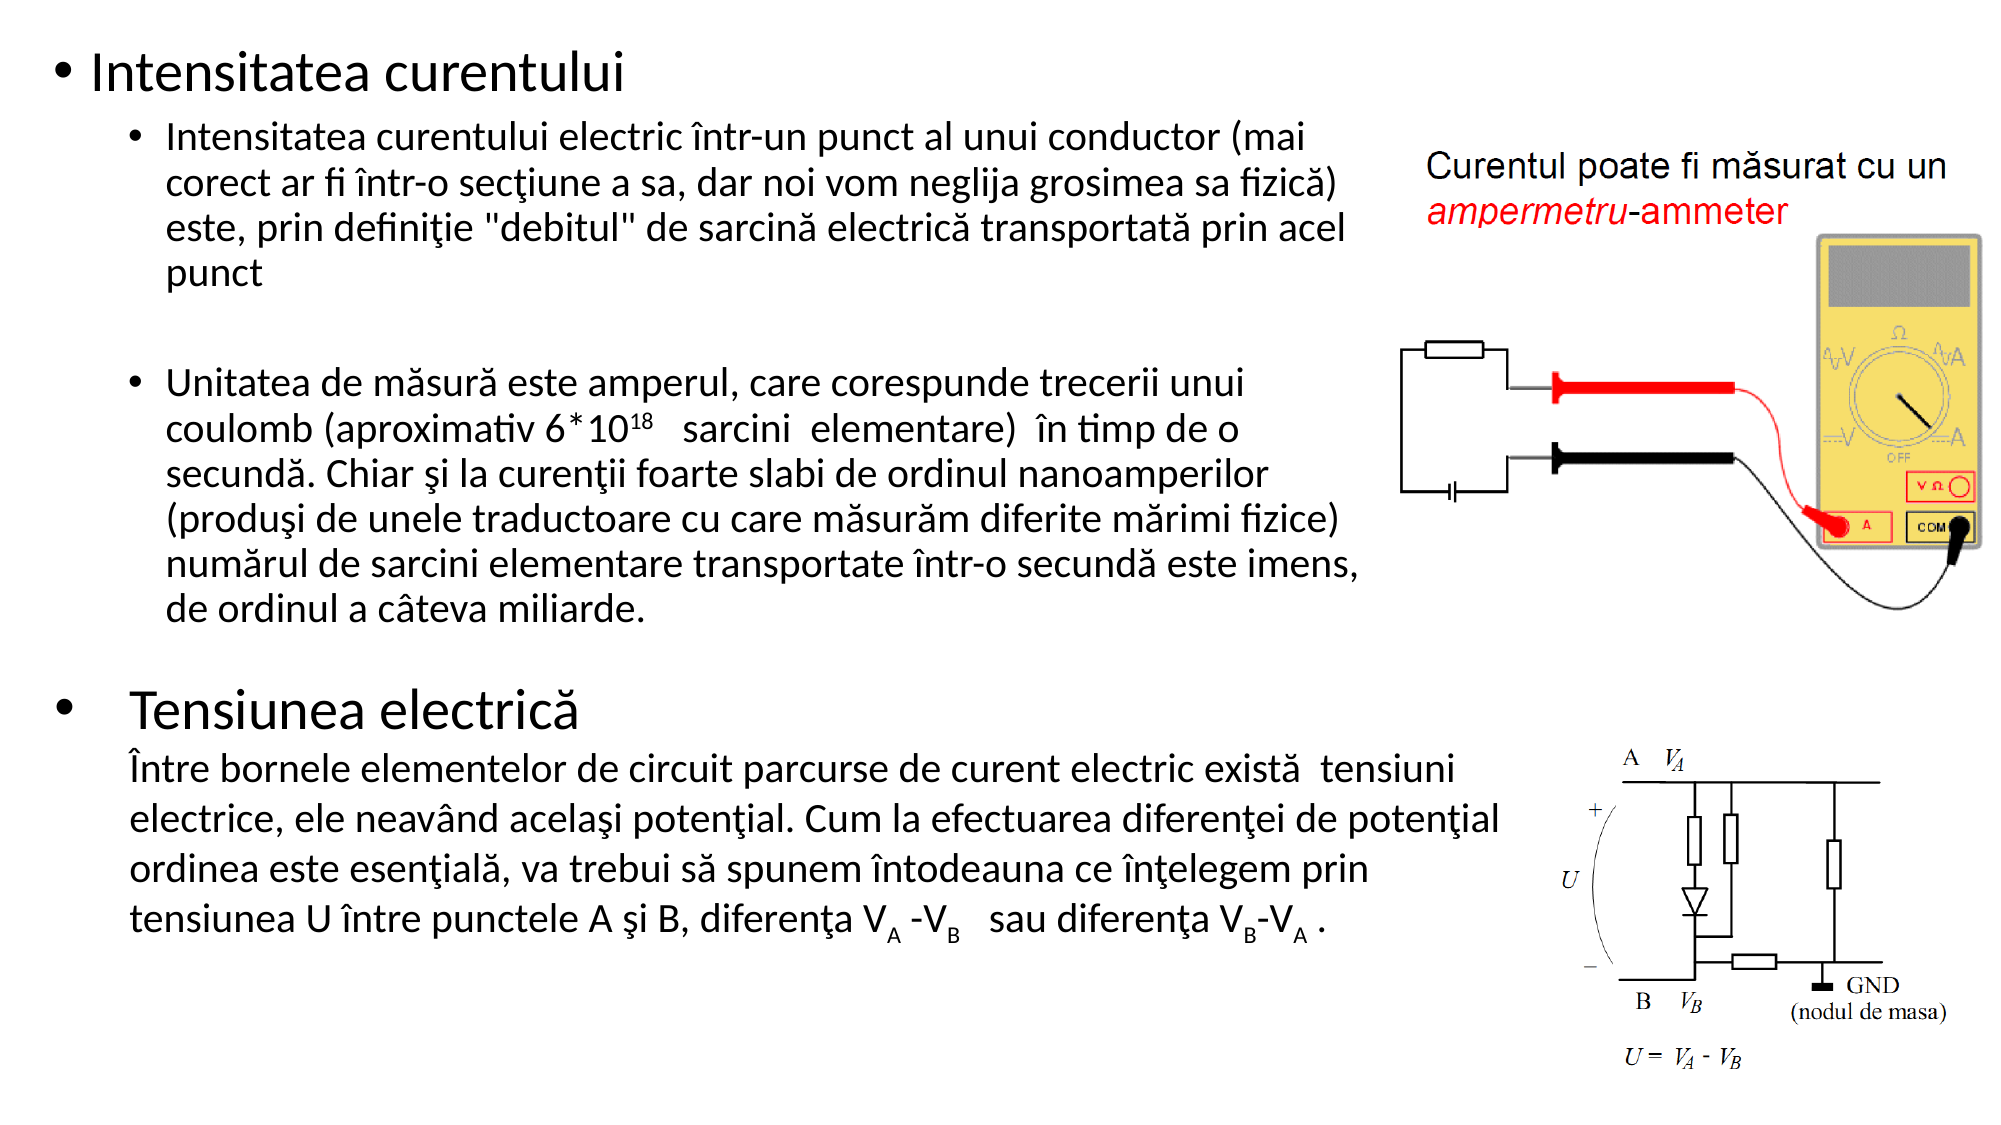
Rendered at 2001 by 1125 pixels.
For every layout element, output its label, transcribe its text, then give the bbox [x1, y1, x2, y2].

picture [1558, 733, 1960, 1083]
text_box Tensiunea electrică Între bornele elementelor de circuit parcurse de curent electric există tensiuni electrice, ele neavând acelaşi potenţial. Cum la efectuarea diferenţei de potenţial ordinea este esenţială, va trebui să spunem întodeauna ce înţelegem prin tensiunea U între punctele A şi B, diferenţa VA -VB sau diferenţa VB-VA . [39, 663, 1559, 956]
picture [1387, 143, 2000, 621]
